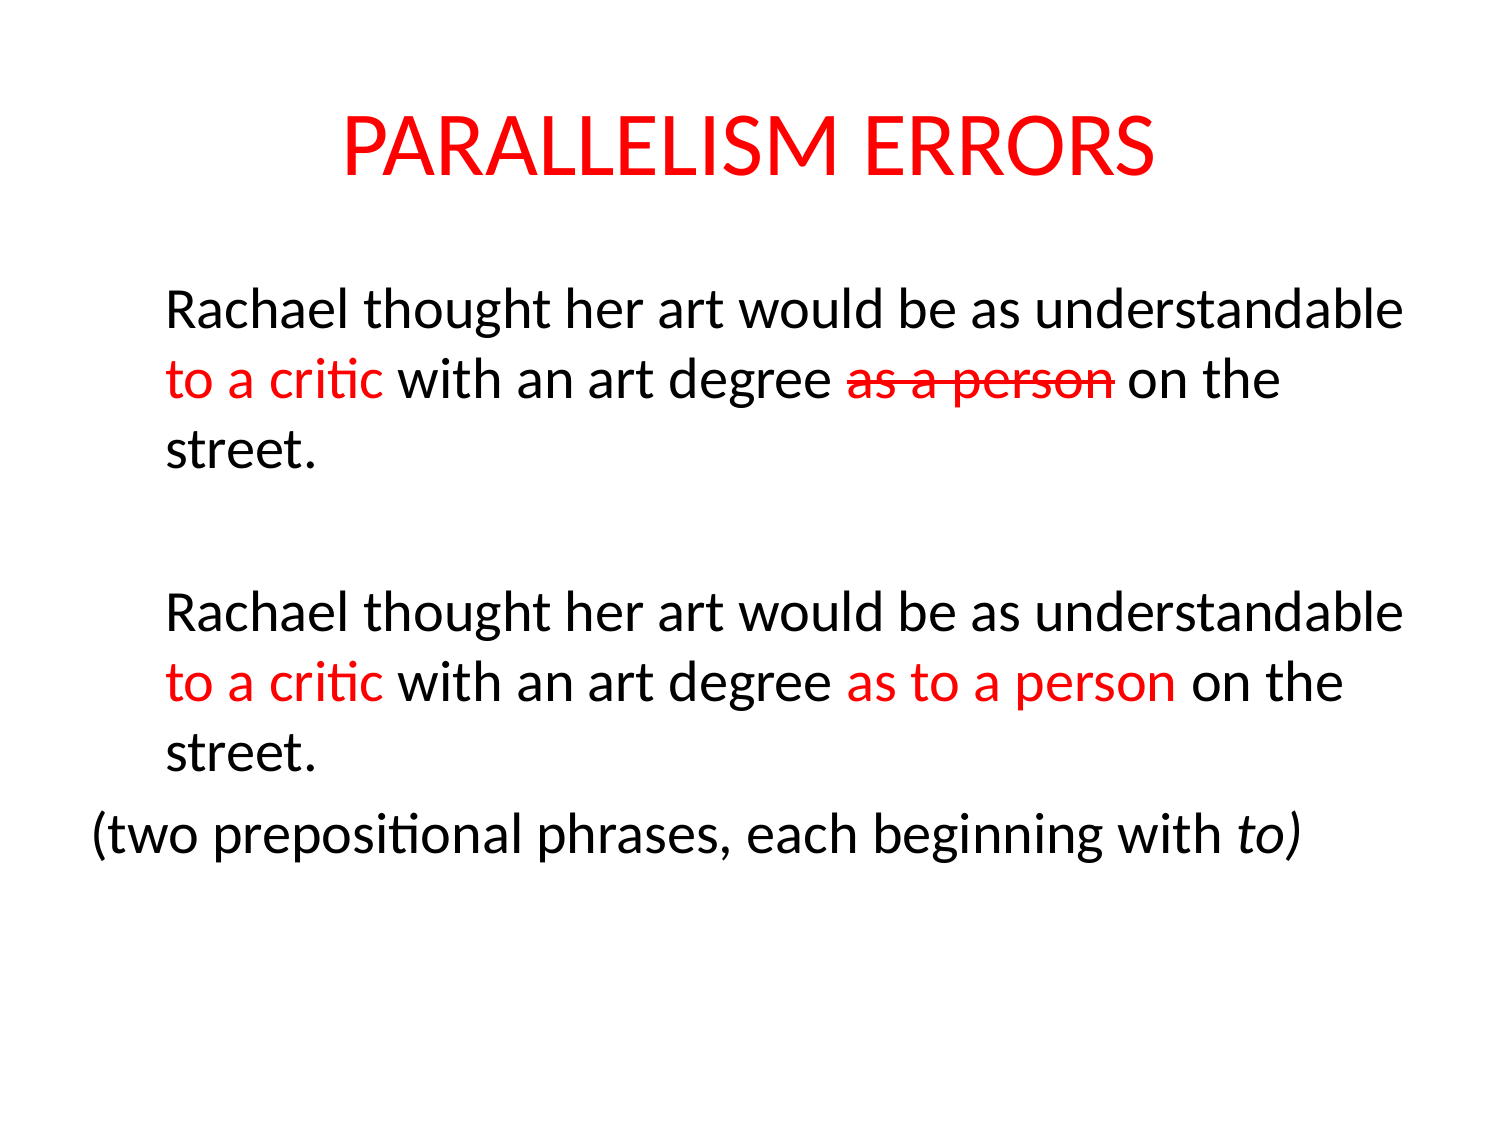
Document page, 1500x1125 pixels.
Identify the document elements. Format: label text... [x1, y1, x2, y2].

title PARALLELISM ERRORS [75, 45, 1425, 233]
list Rachael thought her art would be as understandable to a critic with an art degree as a person on the street. Rachael thought her art would be as understandable to a critic with an art degree as to a person on the street. (two prepositional phrases, each beginning with to) [75, 262, 1425, 1005]
